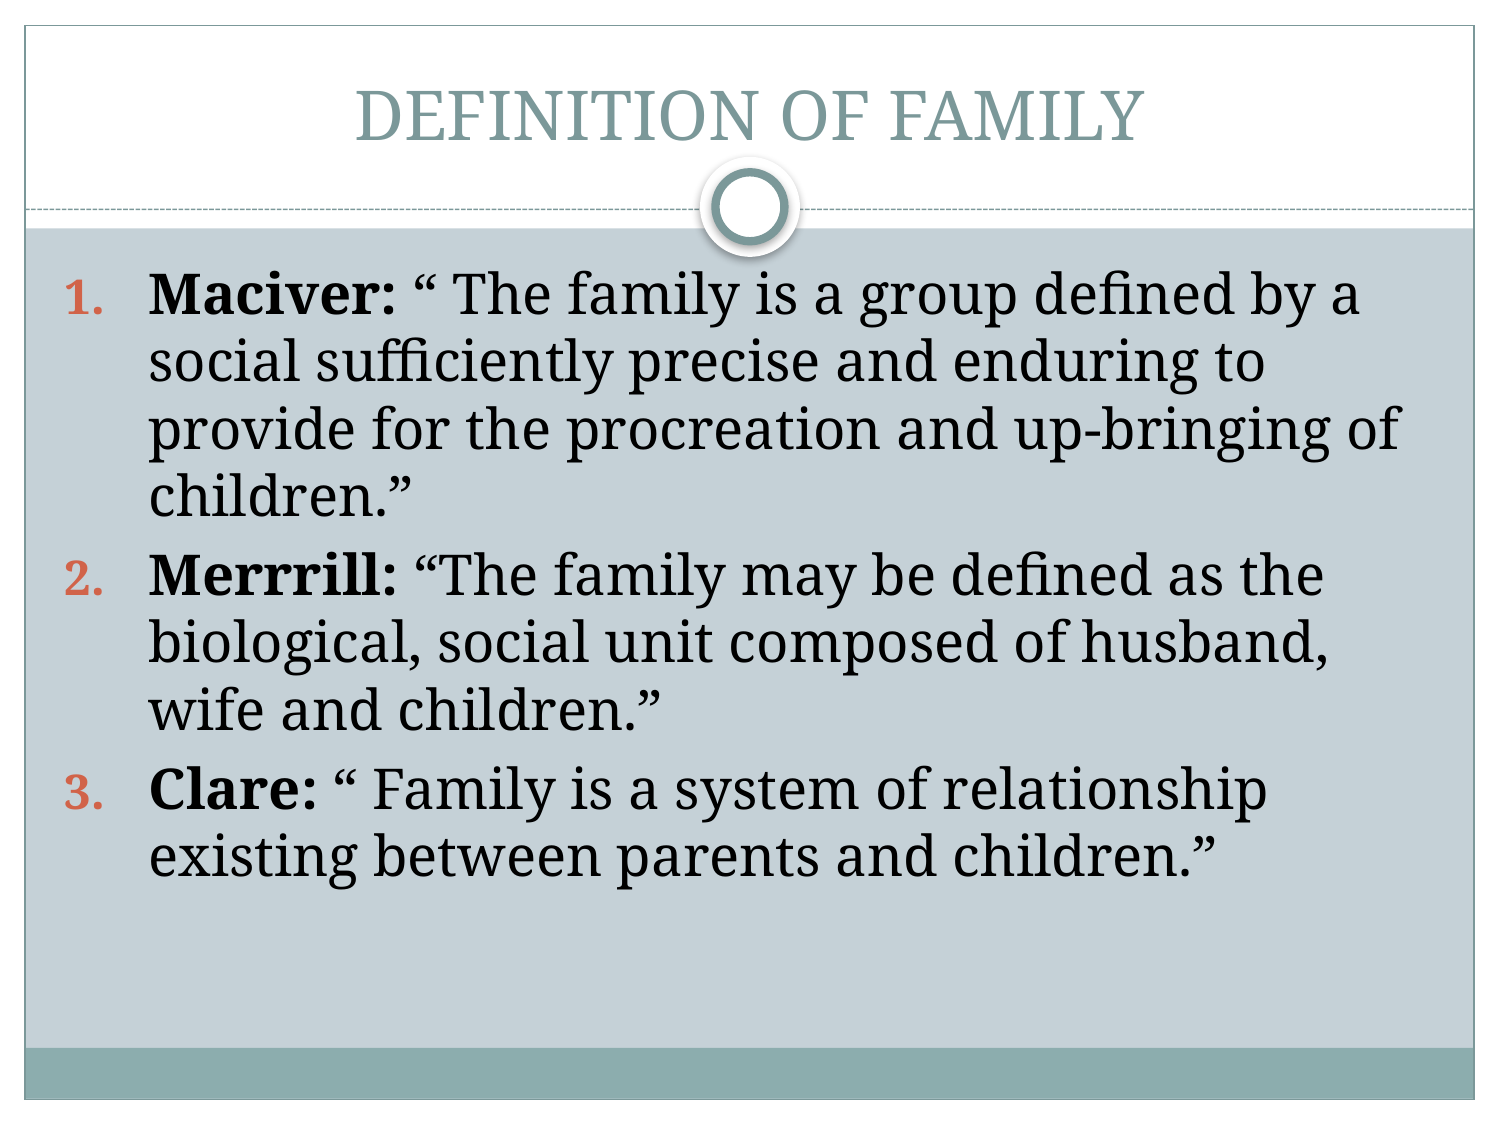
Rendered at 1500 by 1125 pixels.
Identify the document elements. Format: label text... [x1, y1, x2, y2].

title DEFINITION OF FAMILY [49, 37, 1450, 162]
list Maciver: “ The family is a group defined by a social sufficiently precise and enduring to provide for the procreation and up-bringing of children.” Merrrill: “The family may be defined as the biological, social unit composed of husband, wife and children.” Clare: “ Family is a system of relationship existing between parents and children.” [49, 250, 1445, 1001]
